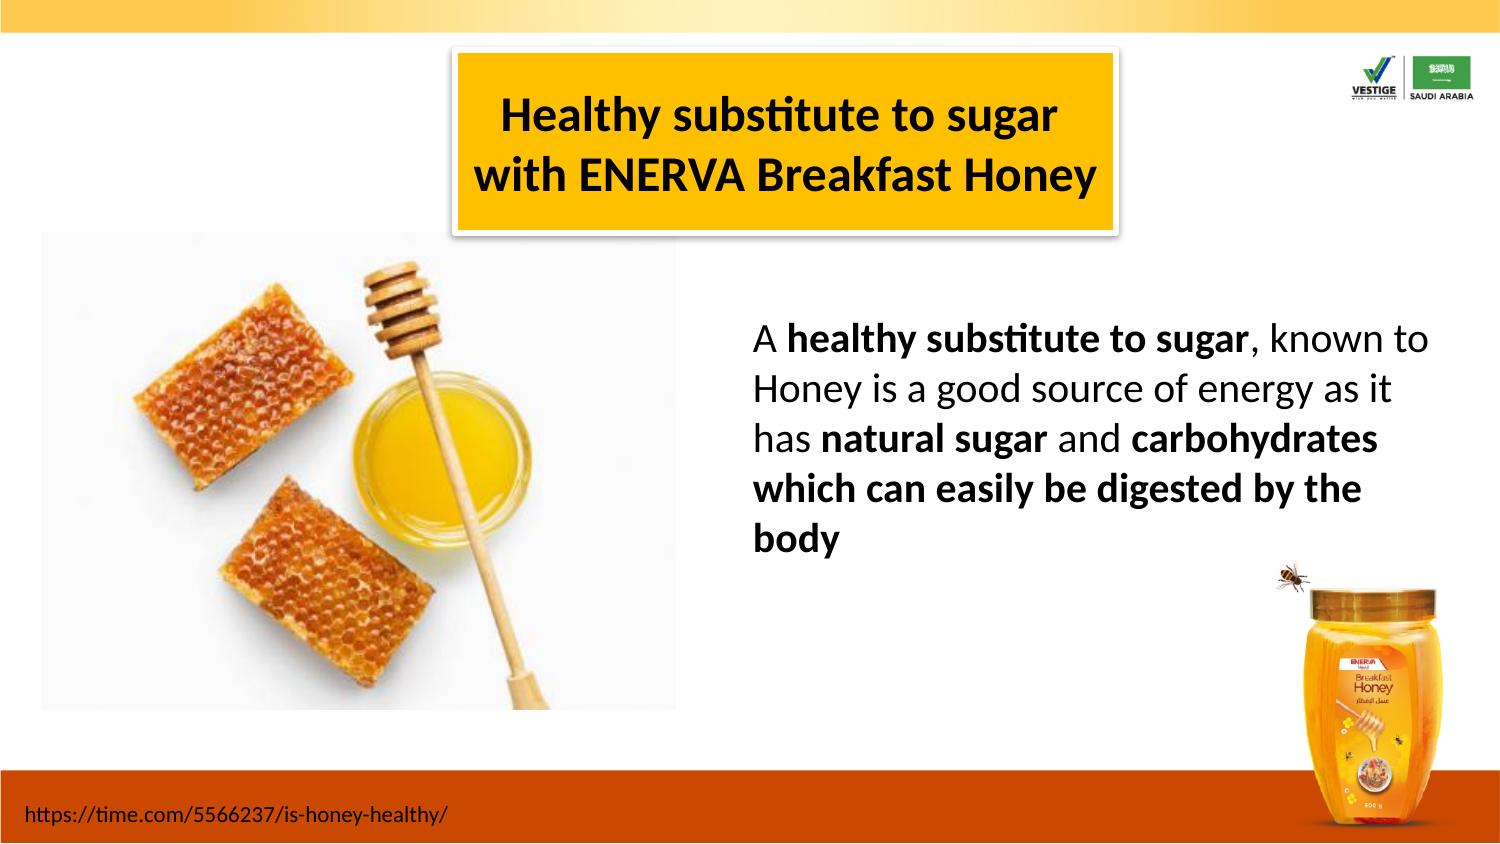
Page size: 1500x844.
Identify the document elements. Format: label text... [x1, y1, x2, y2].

text_box Healthy substitute to sugar with ENERVA Breakfast Honey [452, 47, 1119, 236]
text_box https://time.com/5566237/is-honey-healthy/ [9, 792, 465, 835]
picture [0, 0, 1500, 843]
text_box A healthy substitute to sugar, known to Honey is a good source of energy as it has natural sugar and carbohydrates which can easily be digested by the body [738, 303, 1447, 569]
